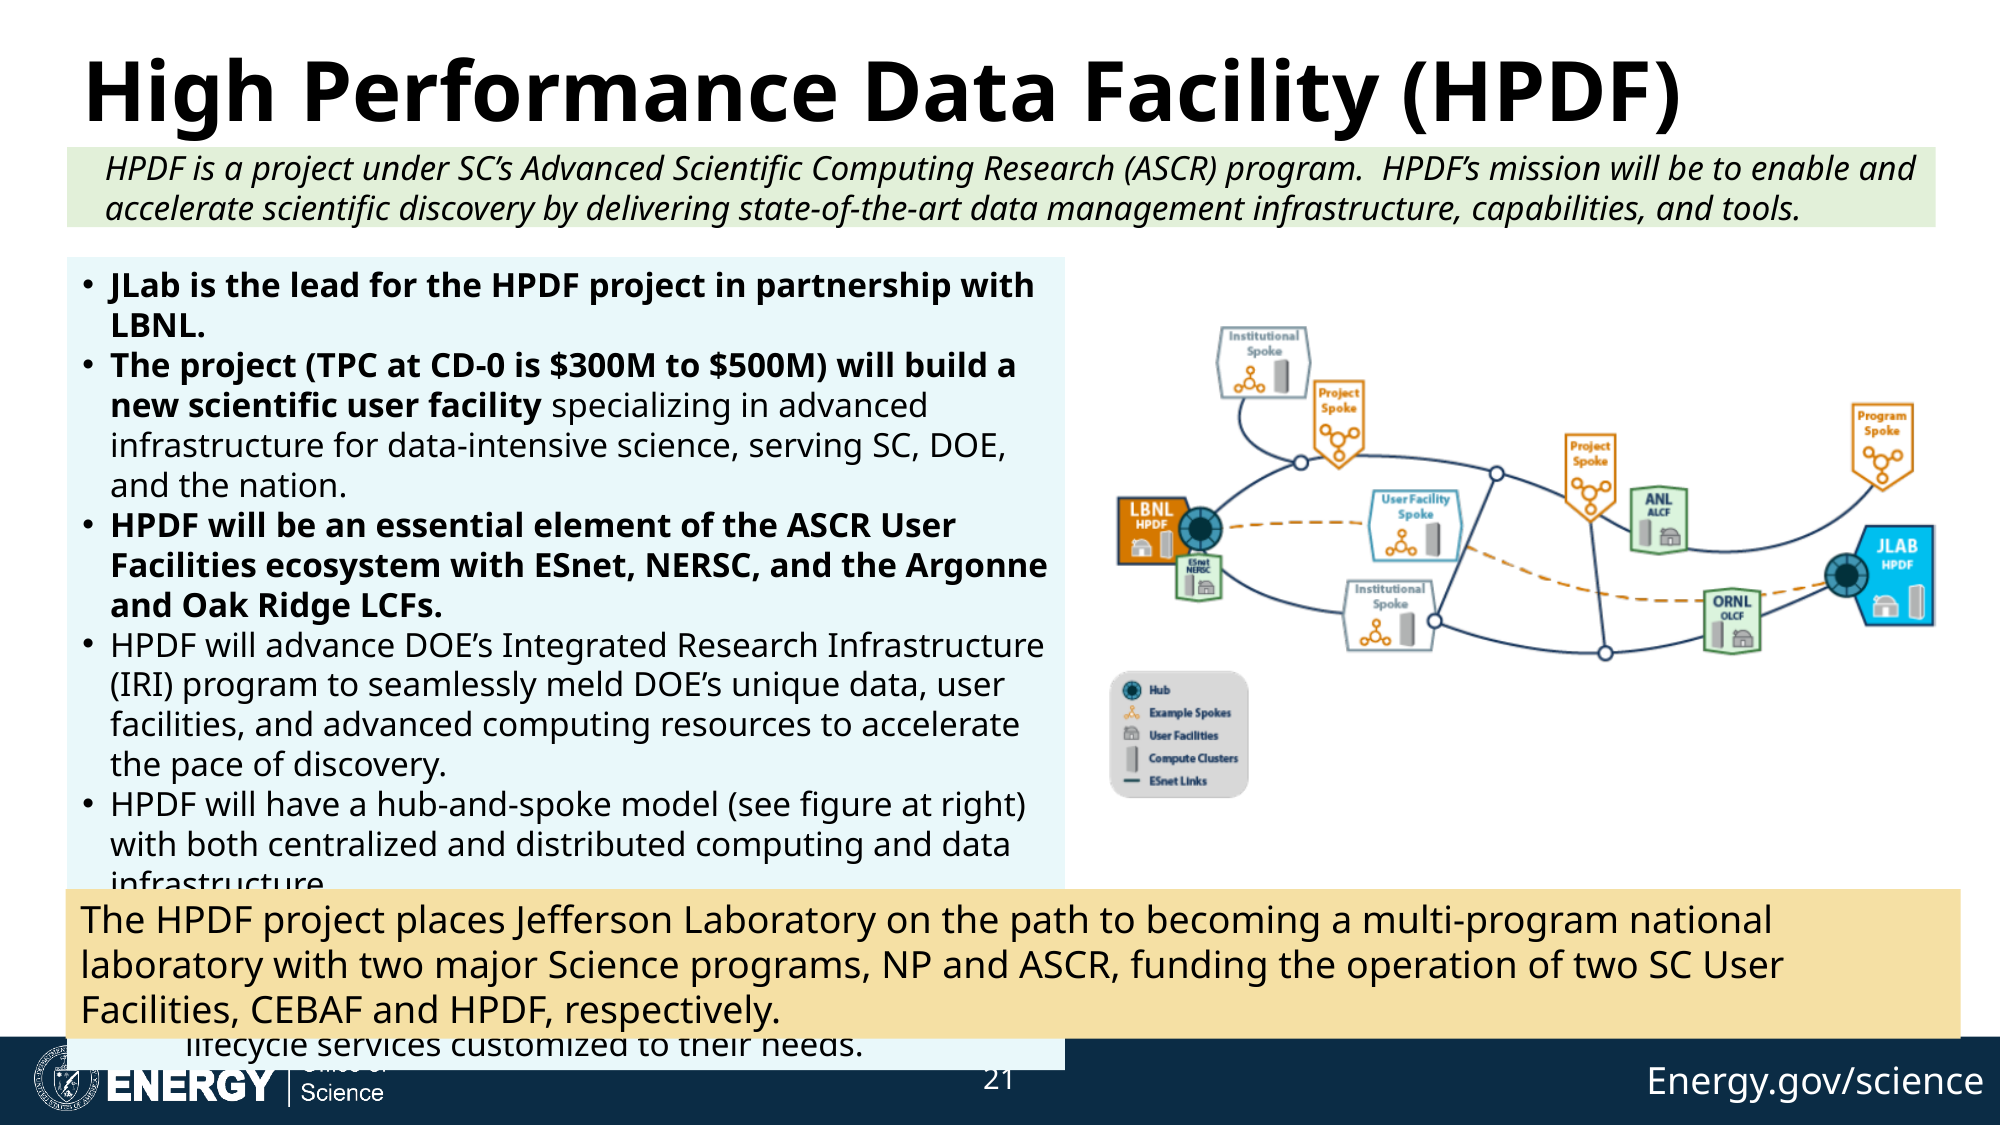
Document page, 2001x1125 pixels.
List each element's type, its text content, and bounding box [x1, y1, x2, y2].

title High Performance Data Facility (HPDF) [67, 29, 1924, 147]
text_box HPDF is a project under SC’s Advanced Scientific Computing Research (ASCR) program. HPDF’s mission will be to enable and accelerate scientific discovery by delivering state-of-the-art data management infrastructure, capabilities, and tools. [67, 147, 1936, 228]
picture [34, 1045, 388, 1111]
picture [1071, 304, 1961, 813]
text_box JLab is the lead for the HPDF project in partnership with LBNL. The project (TPC at CD-0 is $300M to $500M) will build a new scientific user facility specializing in advanced infrastructure for data-intensive science, serving SC, DOE, and the nation. HPDF will be an essential element of the ASCR User Facilities ecosystem with ESnet, NERSC, and the Argonne and Oak Ridge LCFs. HPDF will advance DOE’s Integrated Research Infrastructure (IRI) program to seamlessly meld DOE’s unique data, user facilities, and advanced computing resources to accelerate the pace of discovery. HPDF will have a hub-and-spoke model (see figure at right) with both centralized and distributed computing and data infrastructure. The centralized Hub infrastructure will primarily reside at JLab, with backup resilience infrastructure at LBNL. Spokes partners and users will access seamless data lifecycle services customized to their needs. [67, 257, 1065, 889]
text_box The HPDF project places Jefferson Laboratory on the path to becoming a multi-program national laboratory with two major Science programs, NP and ASCR, funding the operation of two SC User Facilities, CEBAF and HPDF, respectively. [65, 889, 1961, 1039]
text_box JLab is the lead for the HPDF project in partnership with LBNL. The project (TPC at CD-0 is $300M to $500M) will build a new scientific user facility specializing in advanced infrastructure for data-intensive science, serving SC, DOE, and the nation. HPDF will be an essential element of the ASCR User Facilities ecosystem with ESnet, NERSC, and the Argonne and Oak Ridge LCFs. HPDF will advance DOE’s Integrated Research Infrastructure (IRI) program to seamlessly meld DOE’s unique data, user facilities, and advanced computing resources to accelerate the pace of discovery. HPDF will have a hub-and-spoke model (see figure at right) with both centralized and distributed computing and data infrastructure. The centralized Hub infrastructure will primarily reside at JLab, with backup resilience infrastructure at LBNL. Spokes partners and users will access seamless data lifecycle services customized to their needs. [67, 1039, 1065, 1071]
slide_number 21 [774, 1050, 1225, 1111]
